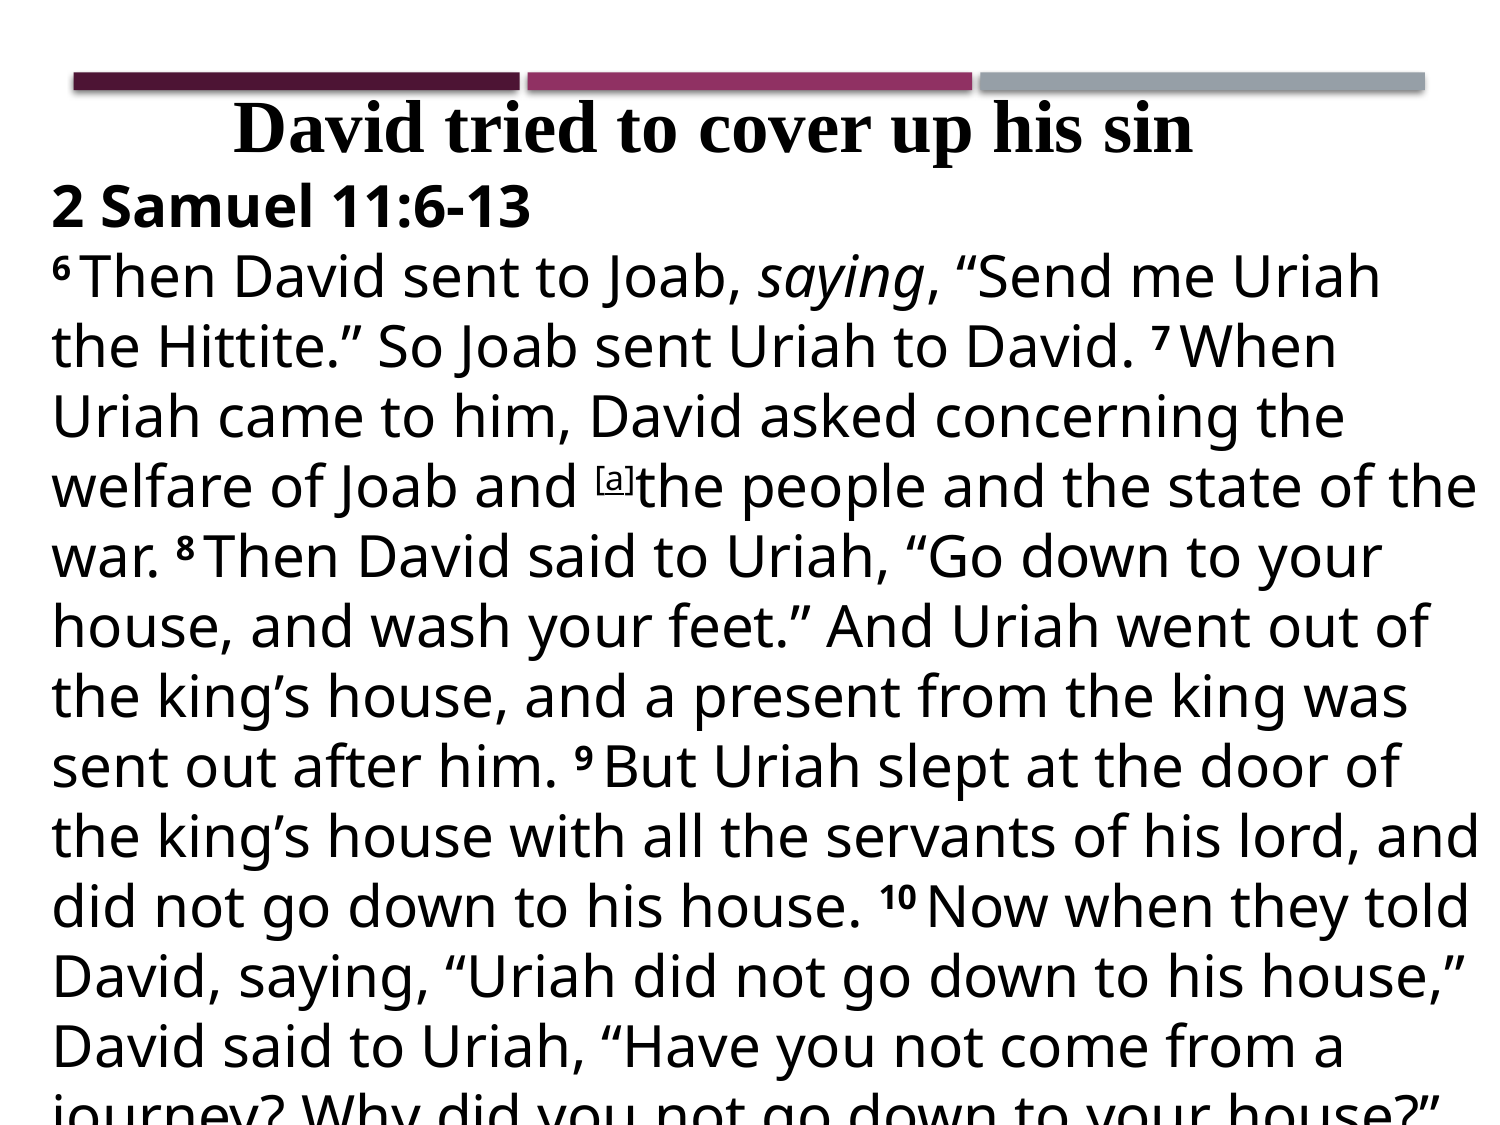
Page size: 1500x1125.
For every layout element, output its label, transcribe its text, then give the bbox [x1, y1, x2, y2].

text_box 2 Samuel 11:6-13 6 Then David sent to Joab, saying, “Send me Uriah the Hittite.” So Joab sent Uriah to David. 7 When Uriah came to him, David asked concerning the welfare of Joab and [a]the people and the state of the war. 8 Then David said to Uriah, “Go down to your house, and wash your feet.” And Uriah went out of the king’s house, and a present from the king was sent out after him. 9 But Uriah slept at the door of the king’s house with all the servants of his lord, and did not go down to his house. 10 Now when they told David, saying, “Uriah did not go down to his house,” David said to Uriah, “Have you not come from a journey? Why did you not go down to your house?” [37, 161, 1500, 1125]
text_box David tried to cover up his sin [219, 69, 1244, 161]
